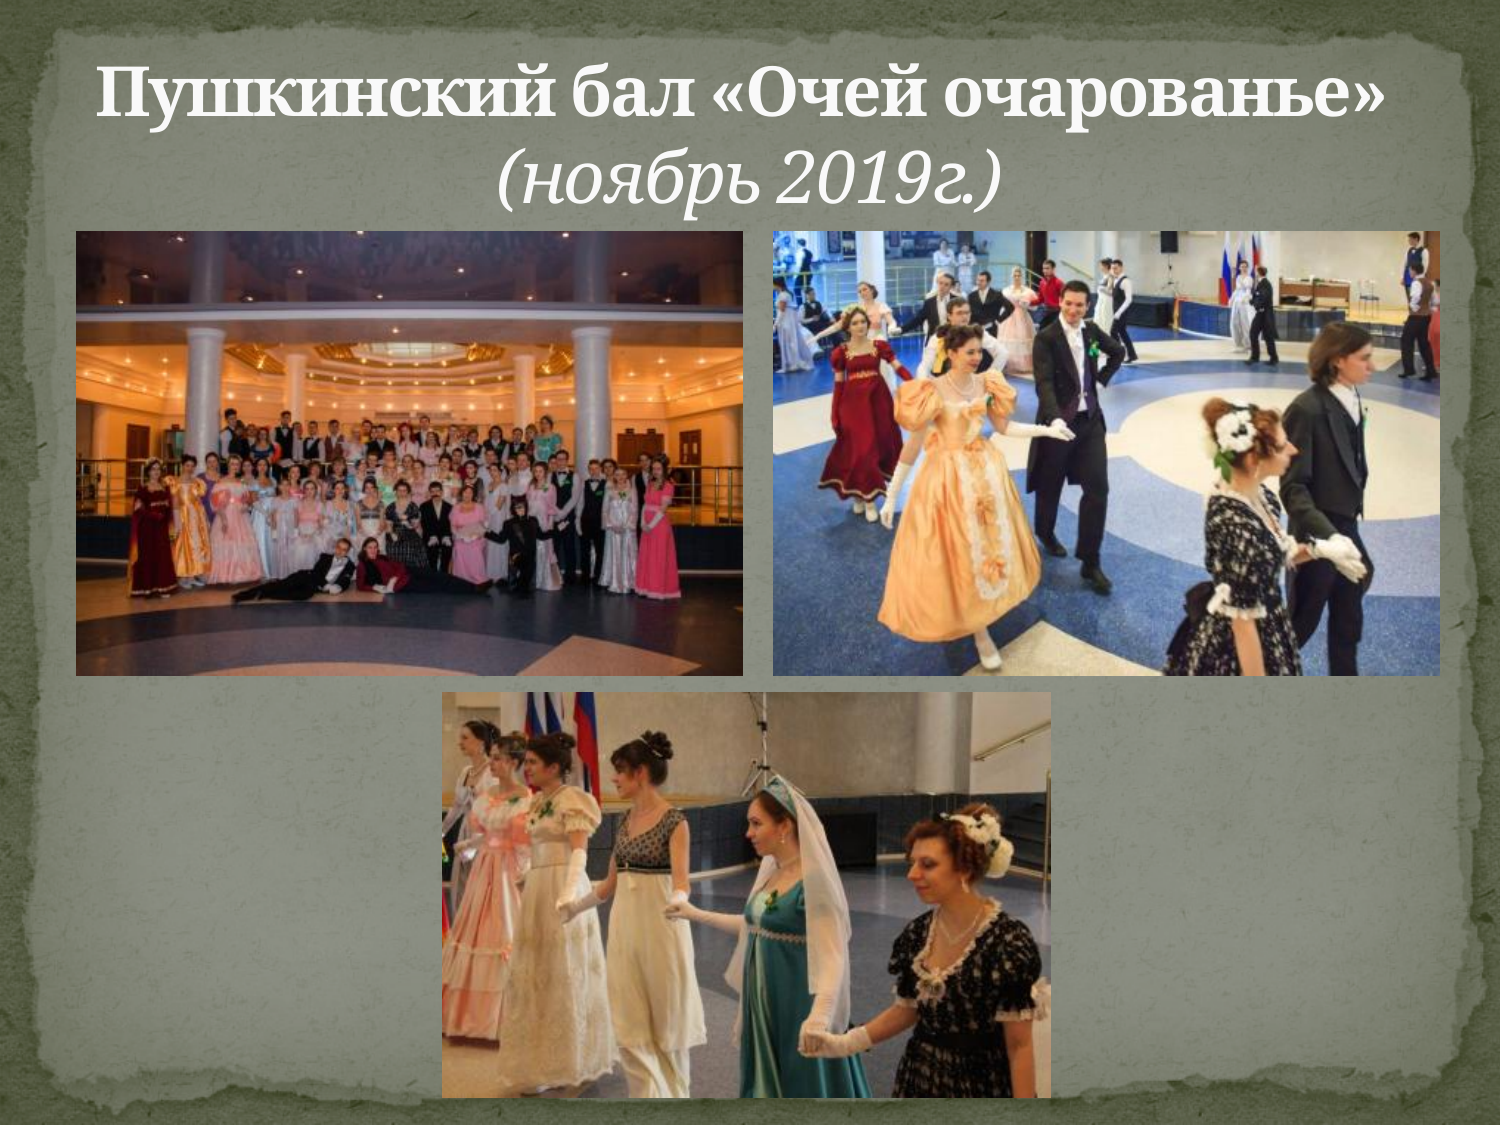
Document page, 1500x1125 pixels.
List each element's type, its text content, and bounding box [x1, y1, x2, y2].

title Пушкинский бал «Очей очарованье» (ноябрь 2019г.) [74, 24, 1425, 225]
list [776, 234, 1439, 674]
picture [442, 692, 1051, 1098]
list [79, 234, 742, 674]
